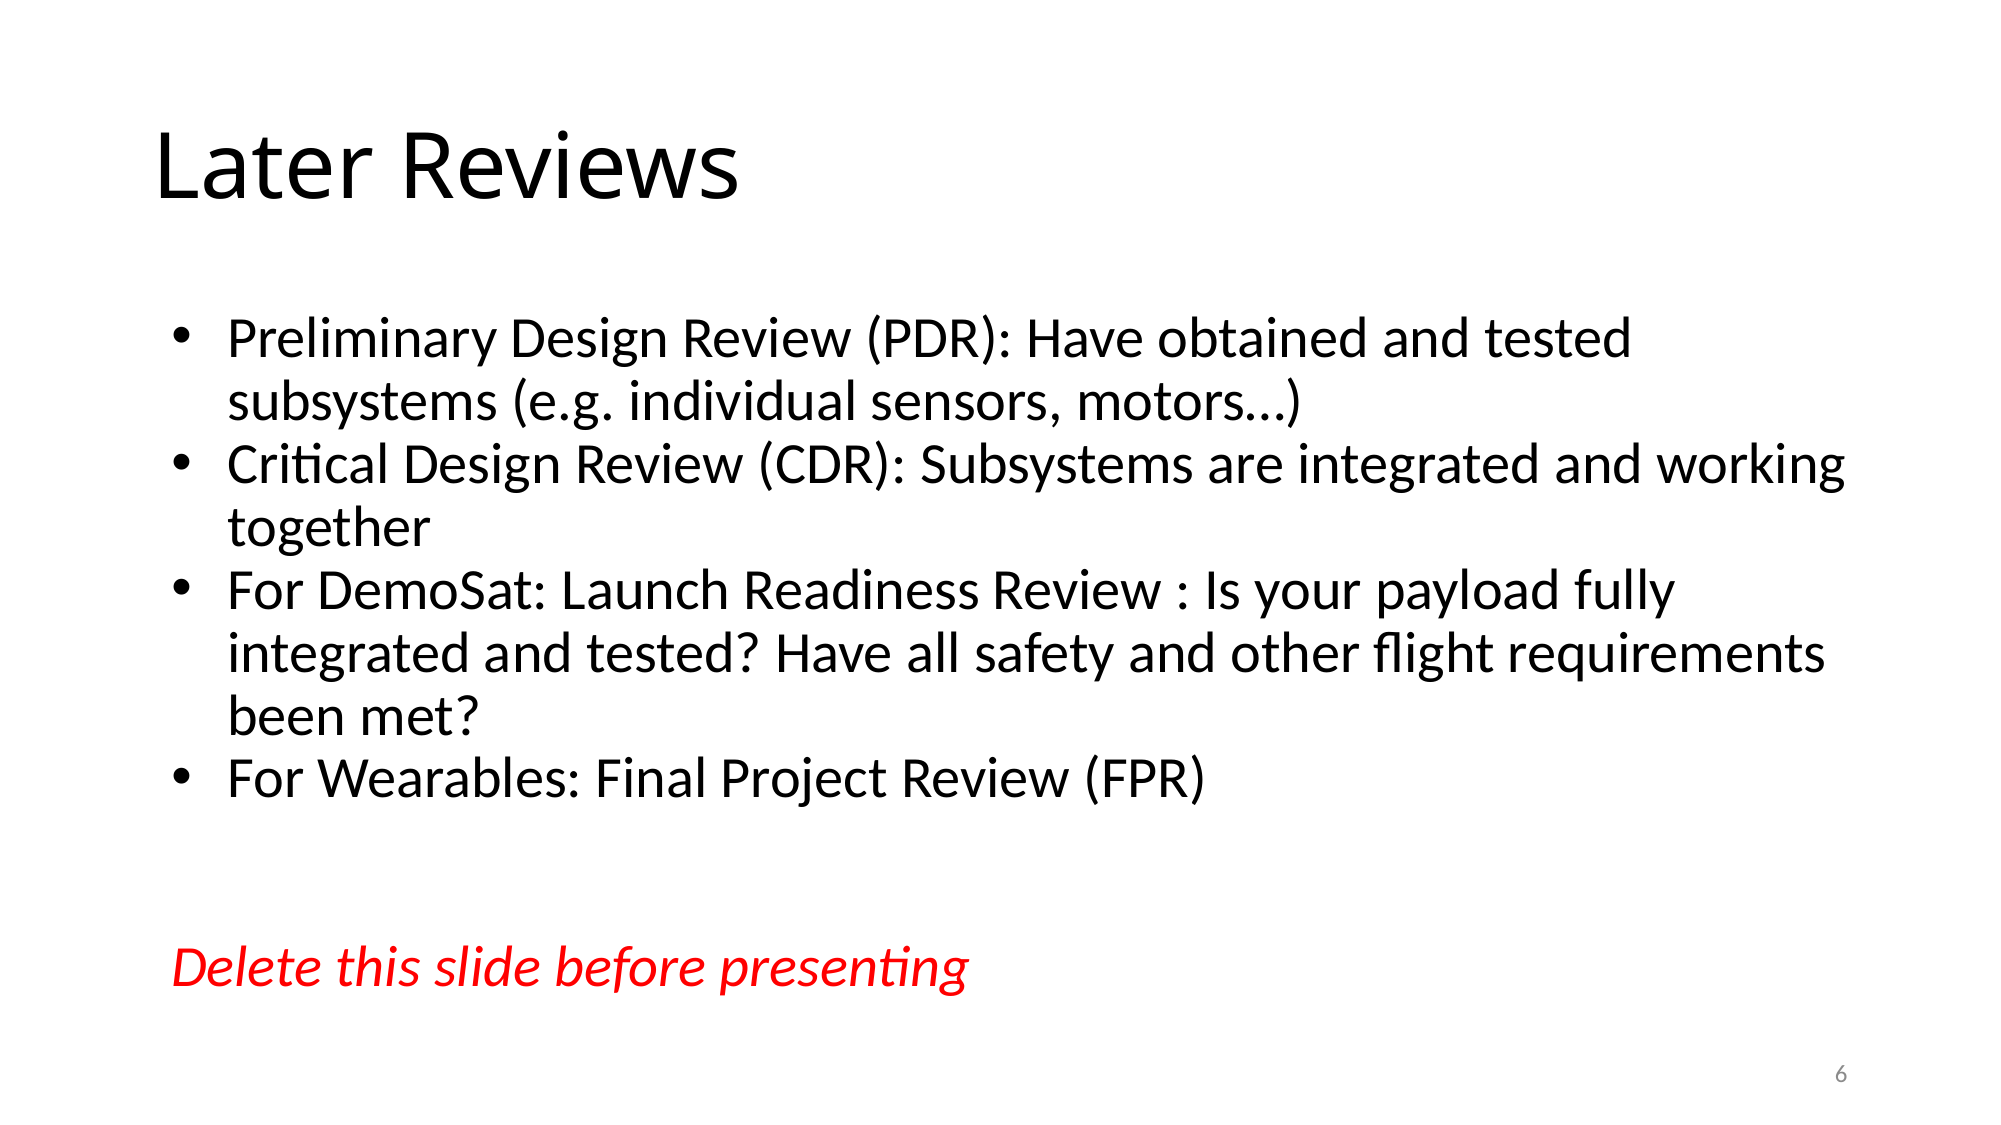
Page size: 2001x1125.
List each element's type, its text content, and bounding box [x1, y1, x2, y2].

slide_number 6 [1412, 1042, 1863, 1103]
title Later Reviews [137, 59, 1863, 278]
list Preliminary Design Review (PDR): Have obtained and tested subsystems (e.g. individual sensors, motors…) Critical Design Review (CDR): Subsystems are integrated and working together For DemoSat: Launch Readiness Review : Is your payload fully integrated and tested? Have all safety and other flight requirements been met? For Wearables: Final Project Review (FPR) Delete this slide before presenting [137, 299, 1863, 1014]
